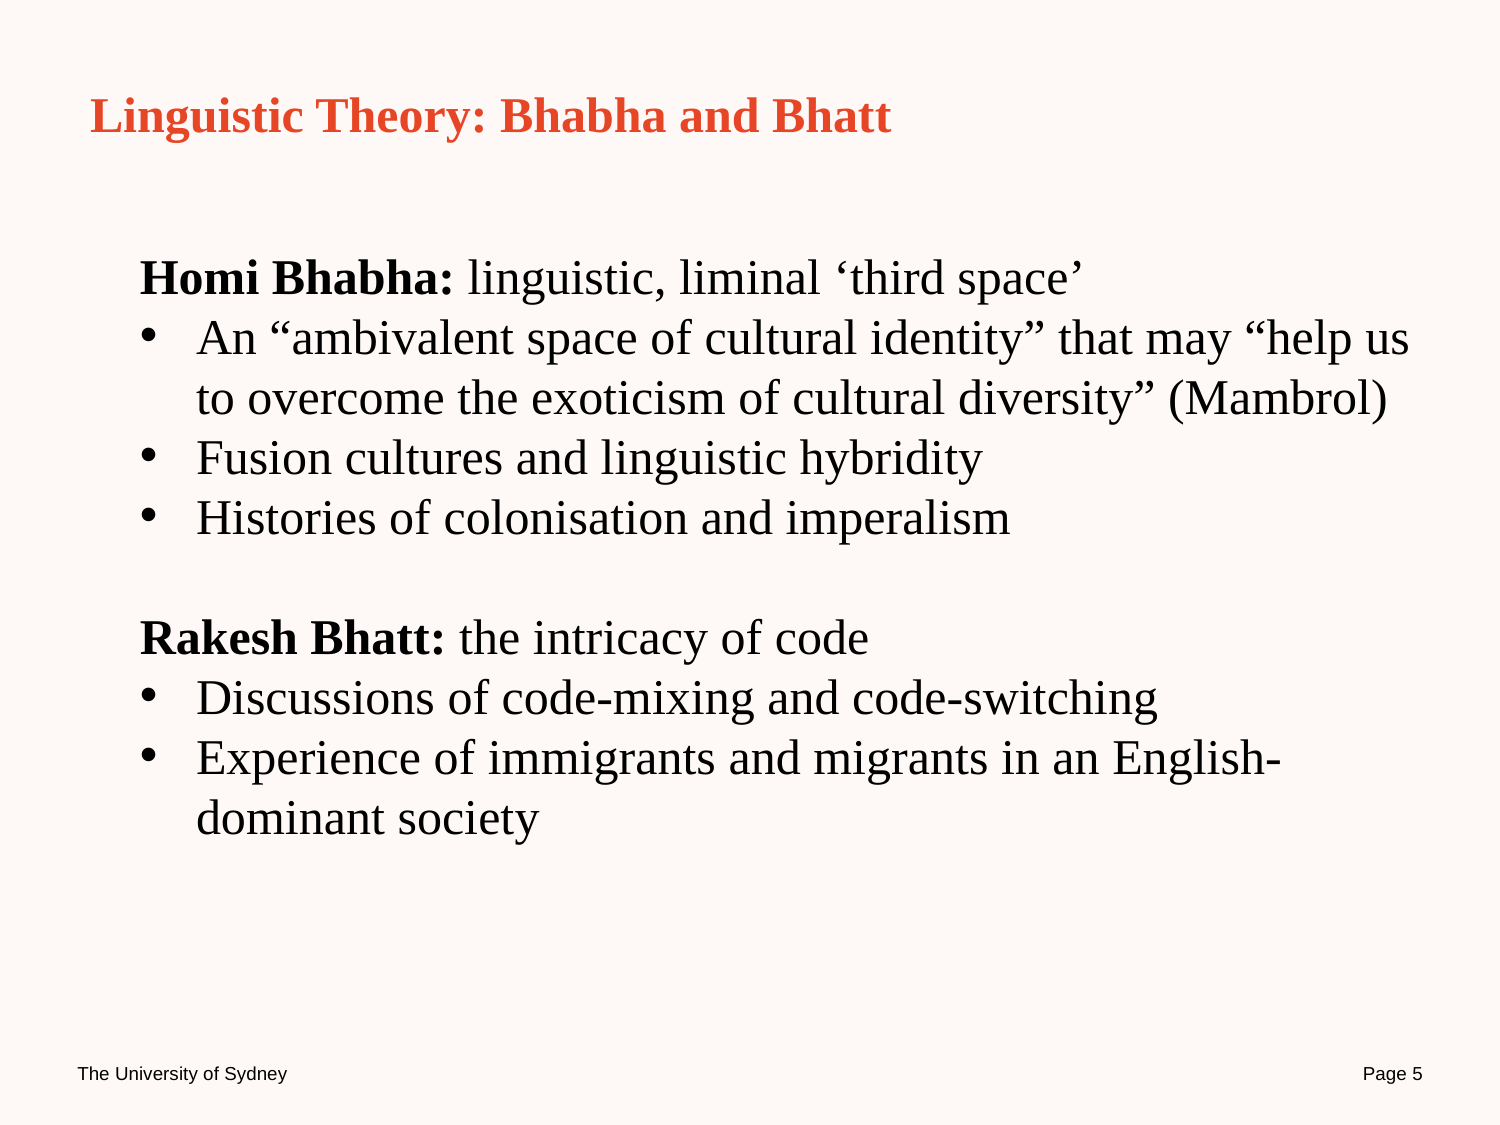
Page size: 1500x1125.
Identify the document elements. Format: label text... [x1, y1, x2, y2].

text_box Homi Bhabha: linguistic, liminal ‘third space’ An “ambivalent space of cultural identity” that may “help us to overcome the exoticism of cultural diversity” (Mambrol) Fusion cultures and linguistic hybridity Histories of colonisation and imperalism Rakesh Bhatt: the intricacy of code Discussions of code-mixing and code-switching Experience of immigrants and migrants in an English-dominant society [124, 236, 1433, 912]
title Linguistic Theory: Bhabha and Bhatt [75, 19, 1425, 207]
